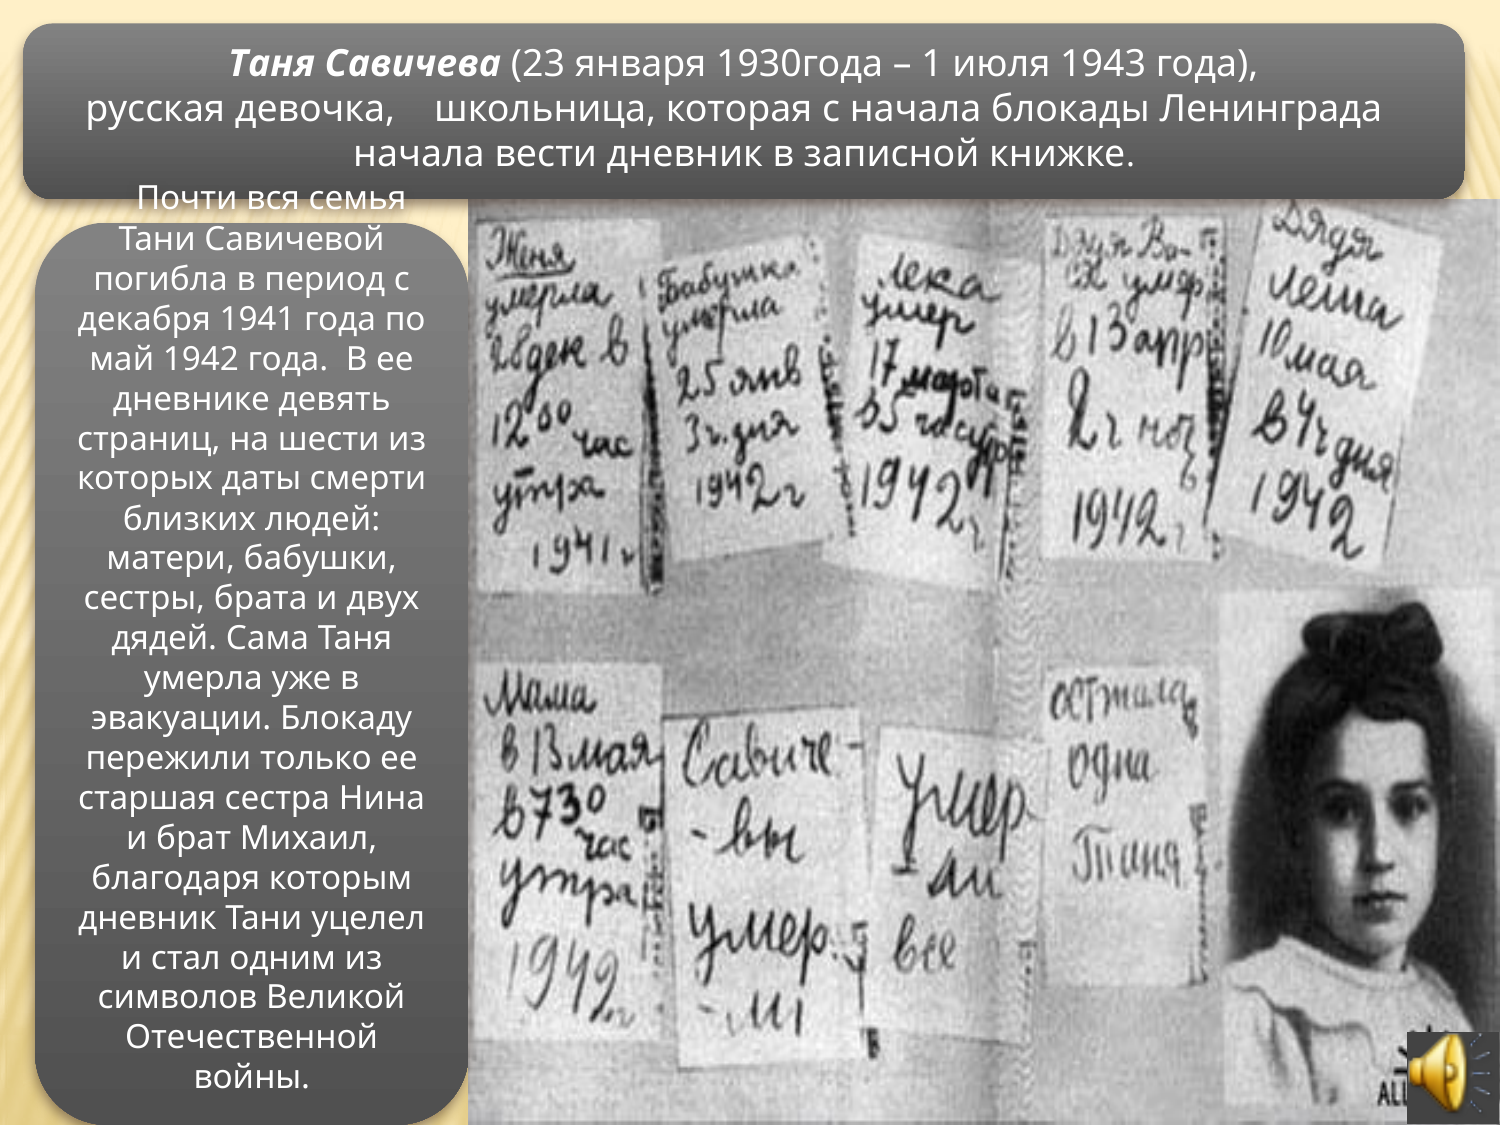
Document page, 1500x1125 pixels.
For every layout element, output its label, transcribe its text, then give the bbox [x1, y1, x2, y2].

text_box Таня Савичева (23 января 1930года – 1 июля 1943 года), русская девочка, школьница, которая с начала блокады Ленинграда начала вести дневник в записной книжке. [23, 23, 1465, 200]
picture [468, 198, 1500, 1125]
text_box Почти вся семья Тани Савичевой погибла в период с декабря 1941 года по май 1942 года. В ее дневнике девять страниц, на шести из которых даты смерти близких людей: матери, бабушки, сестры, брата и двух дядей. Сама Таня умерла уже в эвакуации. Блокаду пережили только ее старшая сестра Нина и брат Михаил, благодаря которым дневник Тани уцелел и стал одним из символов Великой Отечественной войны. [35, 222, 458, 1125]
